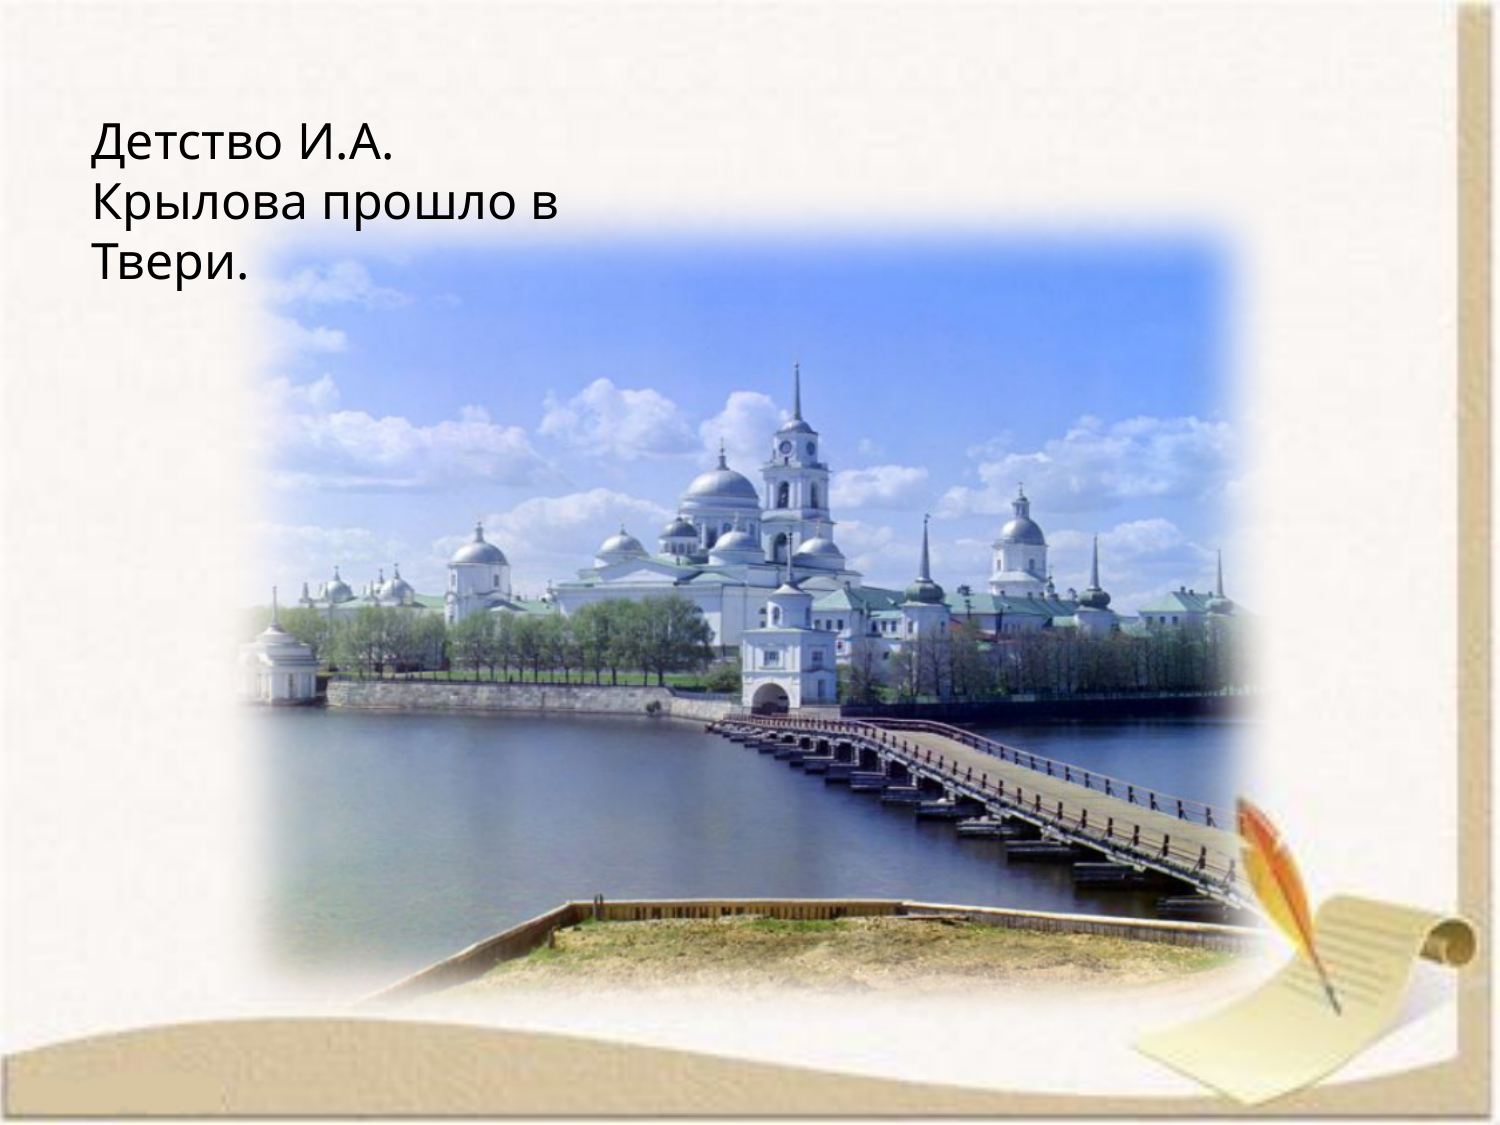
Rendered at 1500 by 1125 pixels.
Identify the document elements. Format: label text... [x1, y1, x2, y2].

text_box Детство И.А. Крылова прошло в Твери. [76, 42, 609, 298]
picture [0, 0, 1500, 1125]
